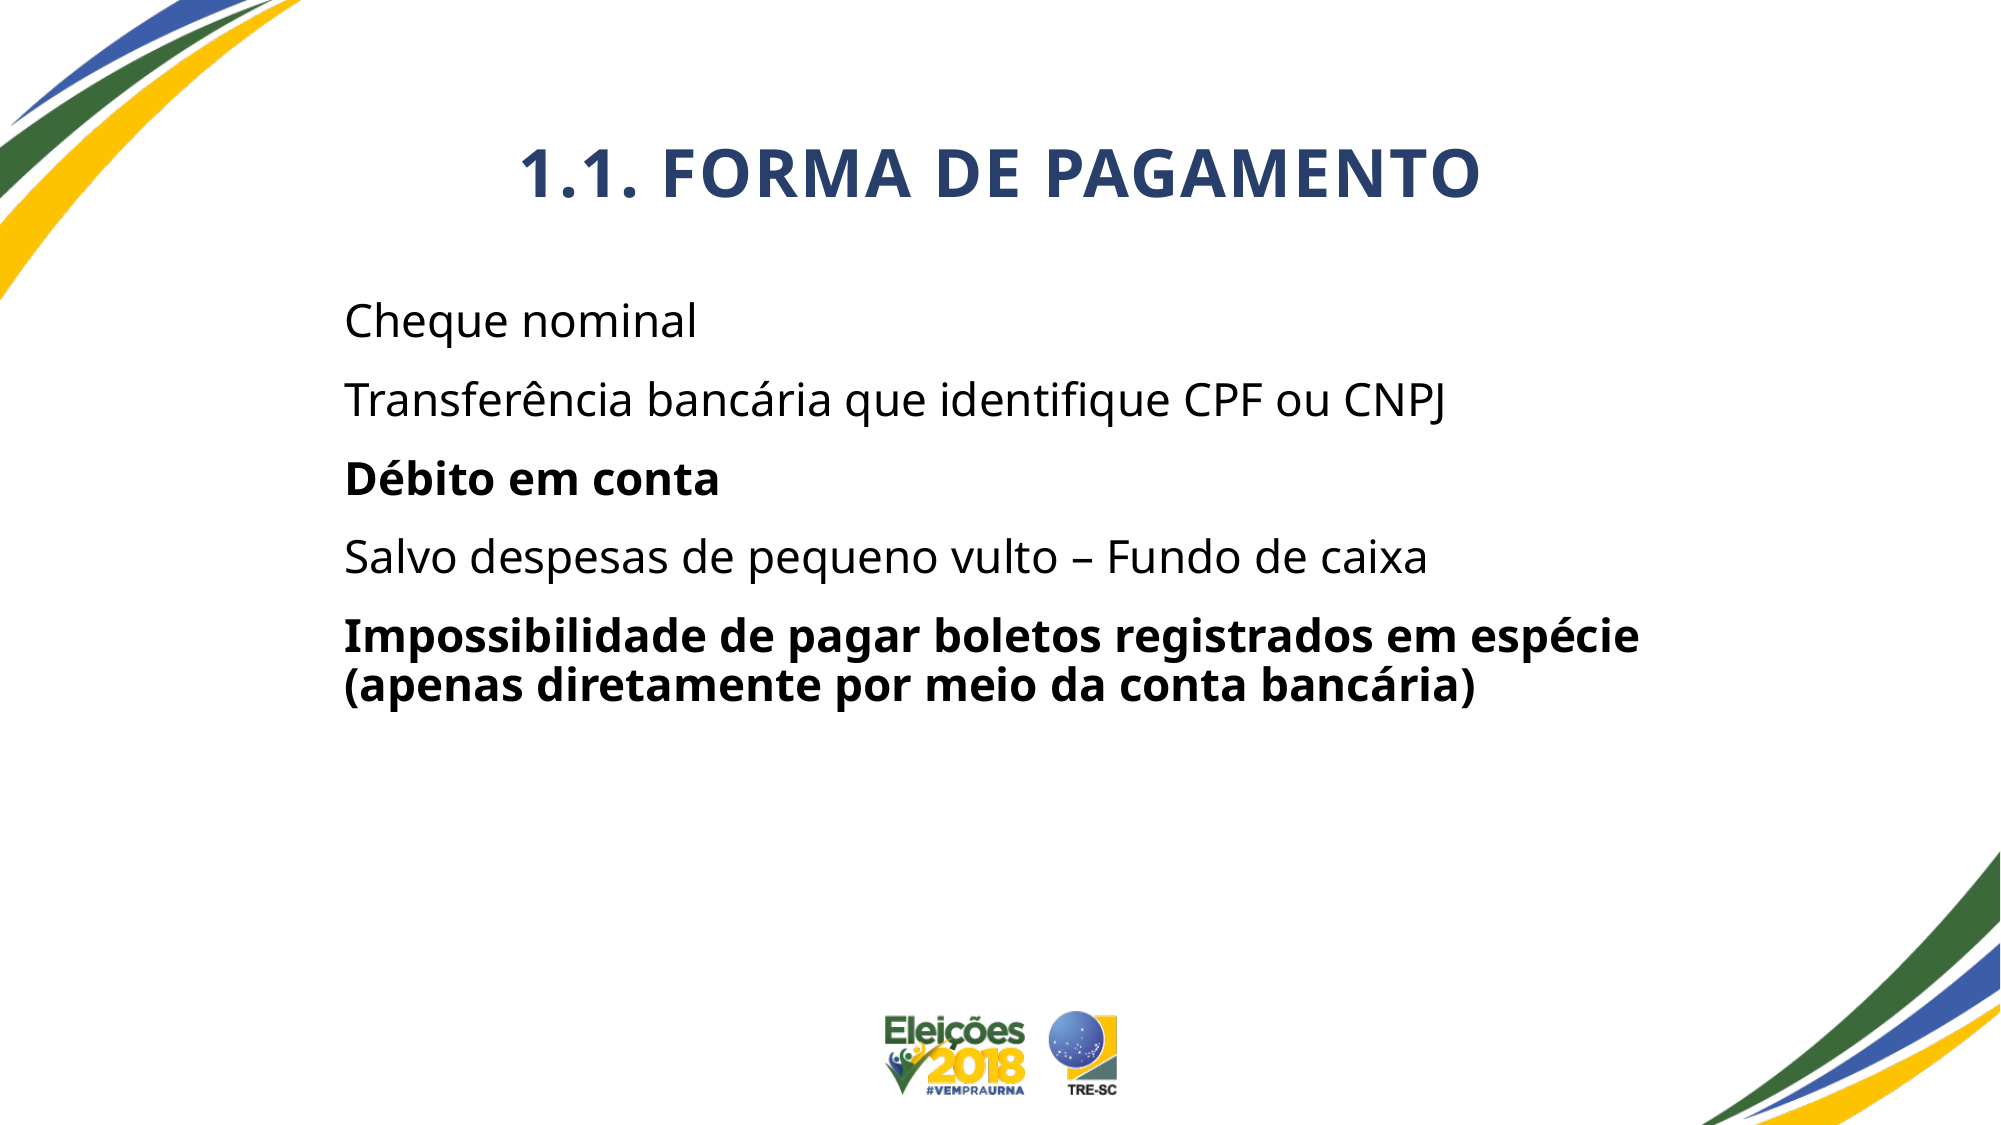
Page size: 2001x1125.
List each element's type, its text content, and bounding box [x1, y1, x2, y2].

list Cheque nominal Transferência bancária que identifique CPF ou CNPJ Débito em conta Salvo despesas de pequeno vulto – Fundo de caixa Impossibilidade de pagar boletos registrados em espécie (apenas diretamente por meio da conta bancária) [322, 290, 1673, 986]
title 1.1. Forma de pagamento [503, 101, 1519, 256]
picture [0, 0, 2001, 1125]
